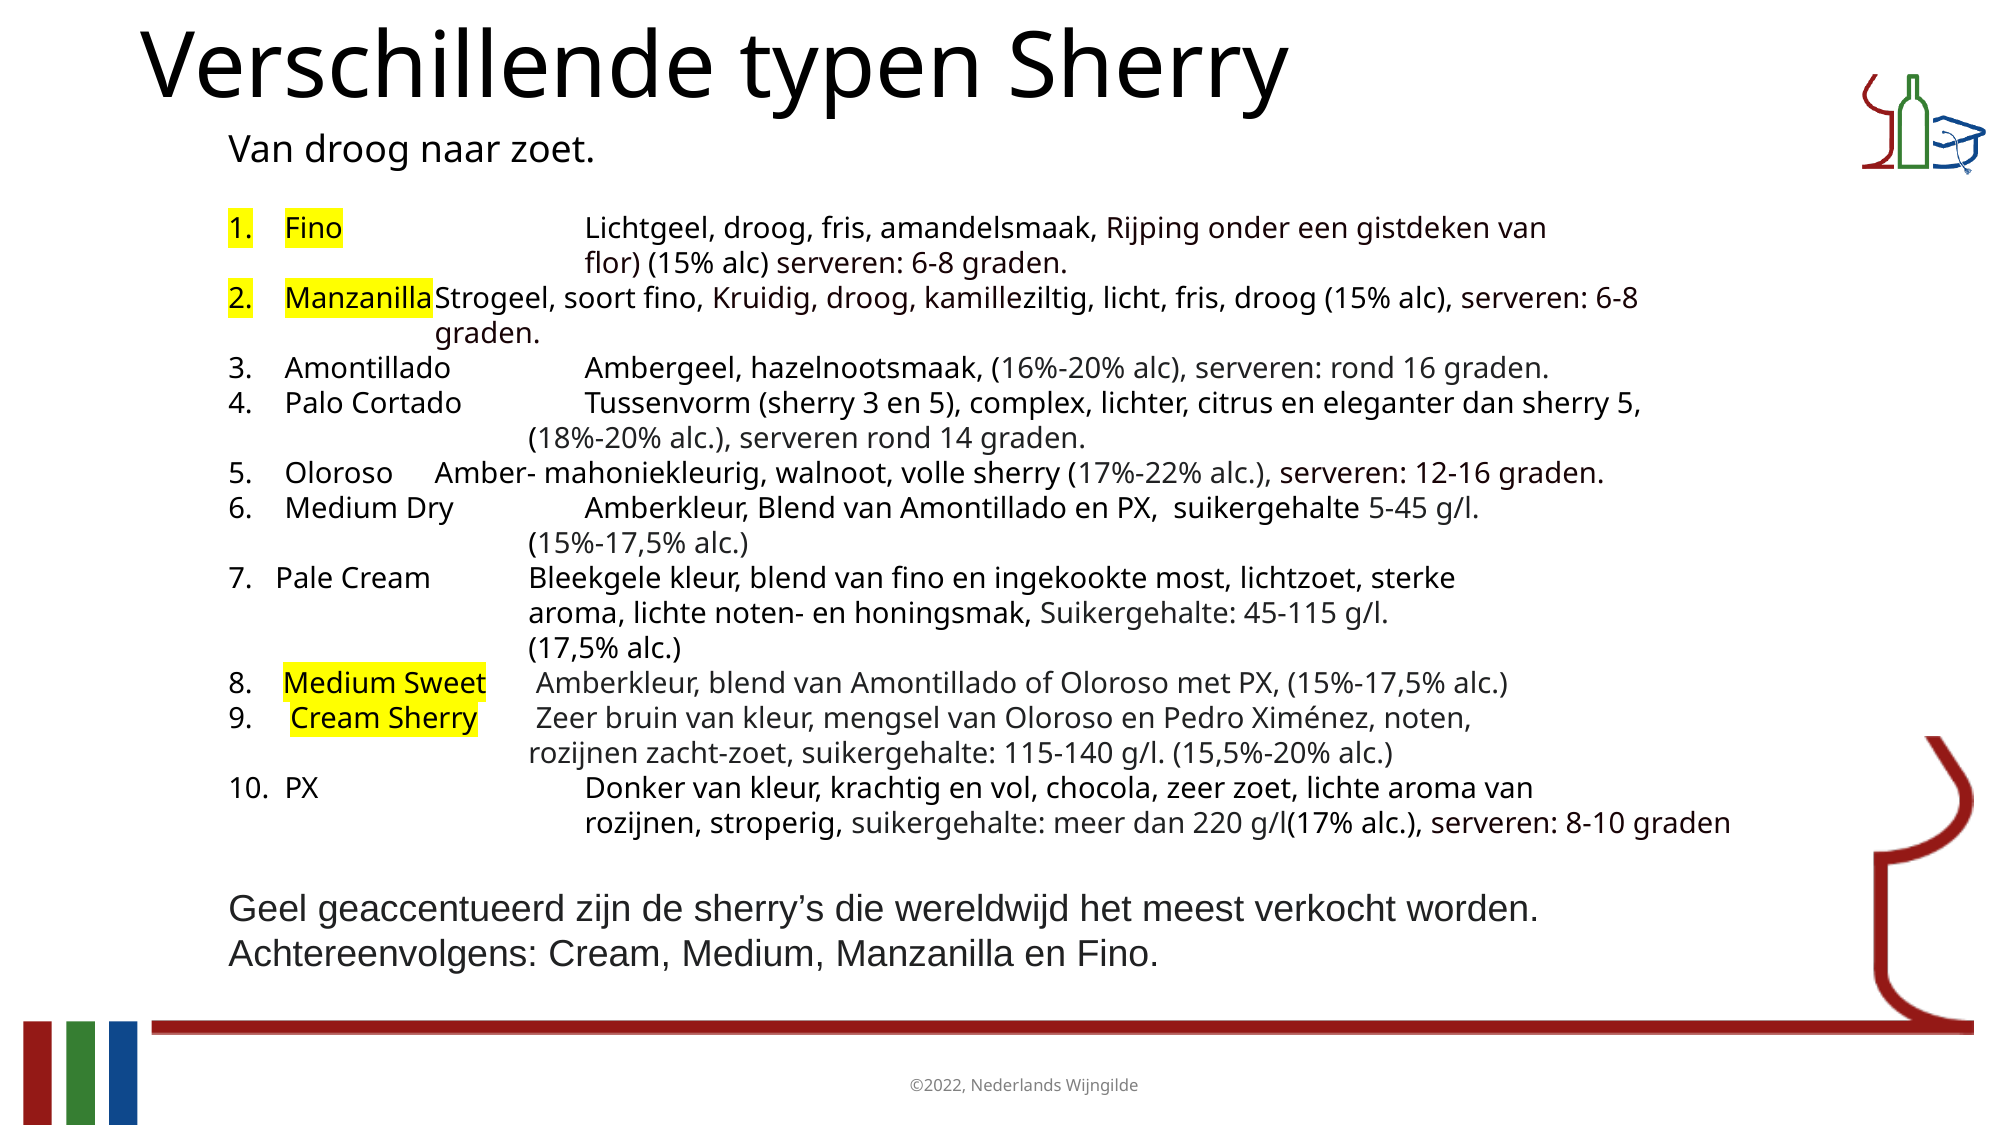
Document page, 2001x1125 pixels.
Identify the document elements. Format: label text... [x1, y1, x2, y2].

text_box Van droog naar zoet. Fino Lichtgeel, droog, fris, amandelsmaak, Rijping onder een gistdeken van flor) (15% alc) serveren: 6-8 graden. Manzanilla Strogeel, soort fino, Kruidig, droog, kamilleziltig, licht, fris, droog (15% alc), serveren: 6-8 graden. Amontillado Ambergeel, hazelnootsmaak, (16%-20% alc), serveren: rond 16 graden. Palo Cortado Tussenvorm (sherry 3 en 5), complex, lichter, citrus en eleganter dan sherry 5, (18%-20% alc.), serveren rond 14 graden. Oloroso Amber- mahoniekleurig, walnoot, volle sherry (17%-22% alc.), serveren: 12-16 graden. Medium Dry Amberkleur, Blend van Amontillado en PX, suikergehalte 5-45 g/l. (15%-17,5% alc.) 7. Pale Cream Bleekgele kleur, blend van fino en ingekookte most, lichtzoet, sterke aroma, lichte noten- en honingsmak, Suikergehalte: 45-115 g/l. (17,5% alc.) 8. Medium Sweet Amberkleur, blend van Amontillado of Oloroso met PX, (15%-17,5% alc.) 9. Cream Sherry Zeer bruin van kleur, mengsel van Oloroso en Pedro Ximénez, noten, rozijnen zacht-zoet, suikergehalte: 115-140 g/l. (15,5%-20% alc.) PX Donker van kleur, krachtig en vol, chocola, zeer zoet, lichte aroma van rozijnen, stroperig, suikergehalte: meer dan 220 g/l(17% alc.), serveren: 8-10 graden Geel geaccentueerd zijn de sherry’s die wereldwijd het meest verkocht worden. Achtereenvolgens: Cream, Medium, Manzanilla en Fino. [213, 117, 1838, 982]
picture [1862, 74, 1986, 175]
text_box [447, 267, 1863, 1014]
title Verschillende typen Sherry [125, 0, 1838, 126]
picture [9, 736, 1974, 1035]
